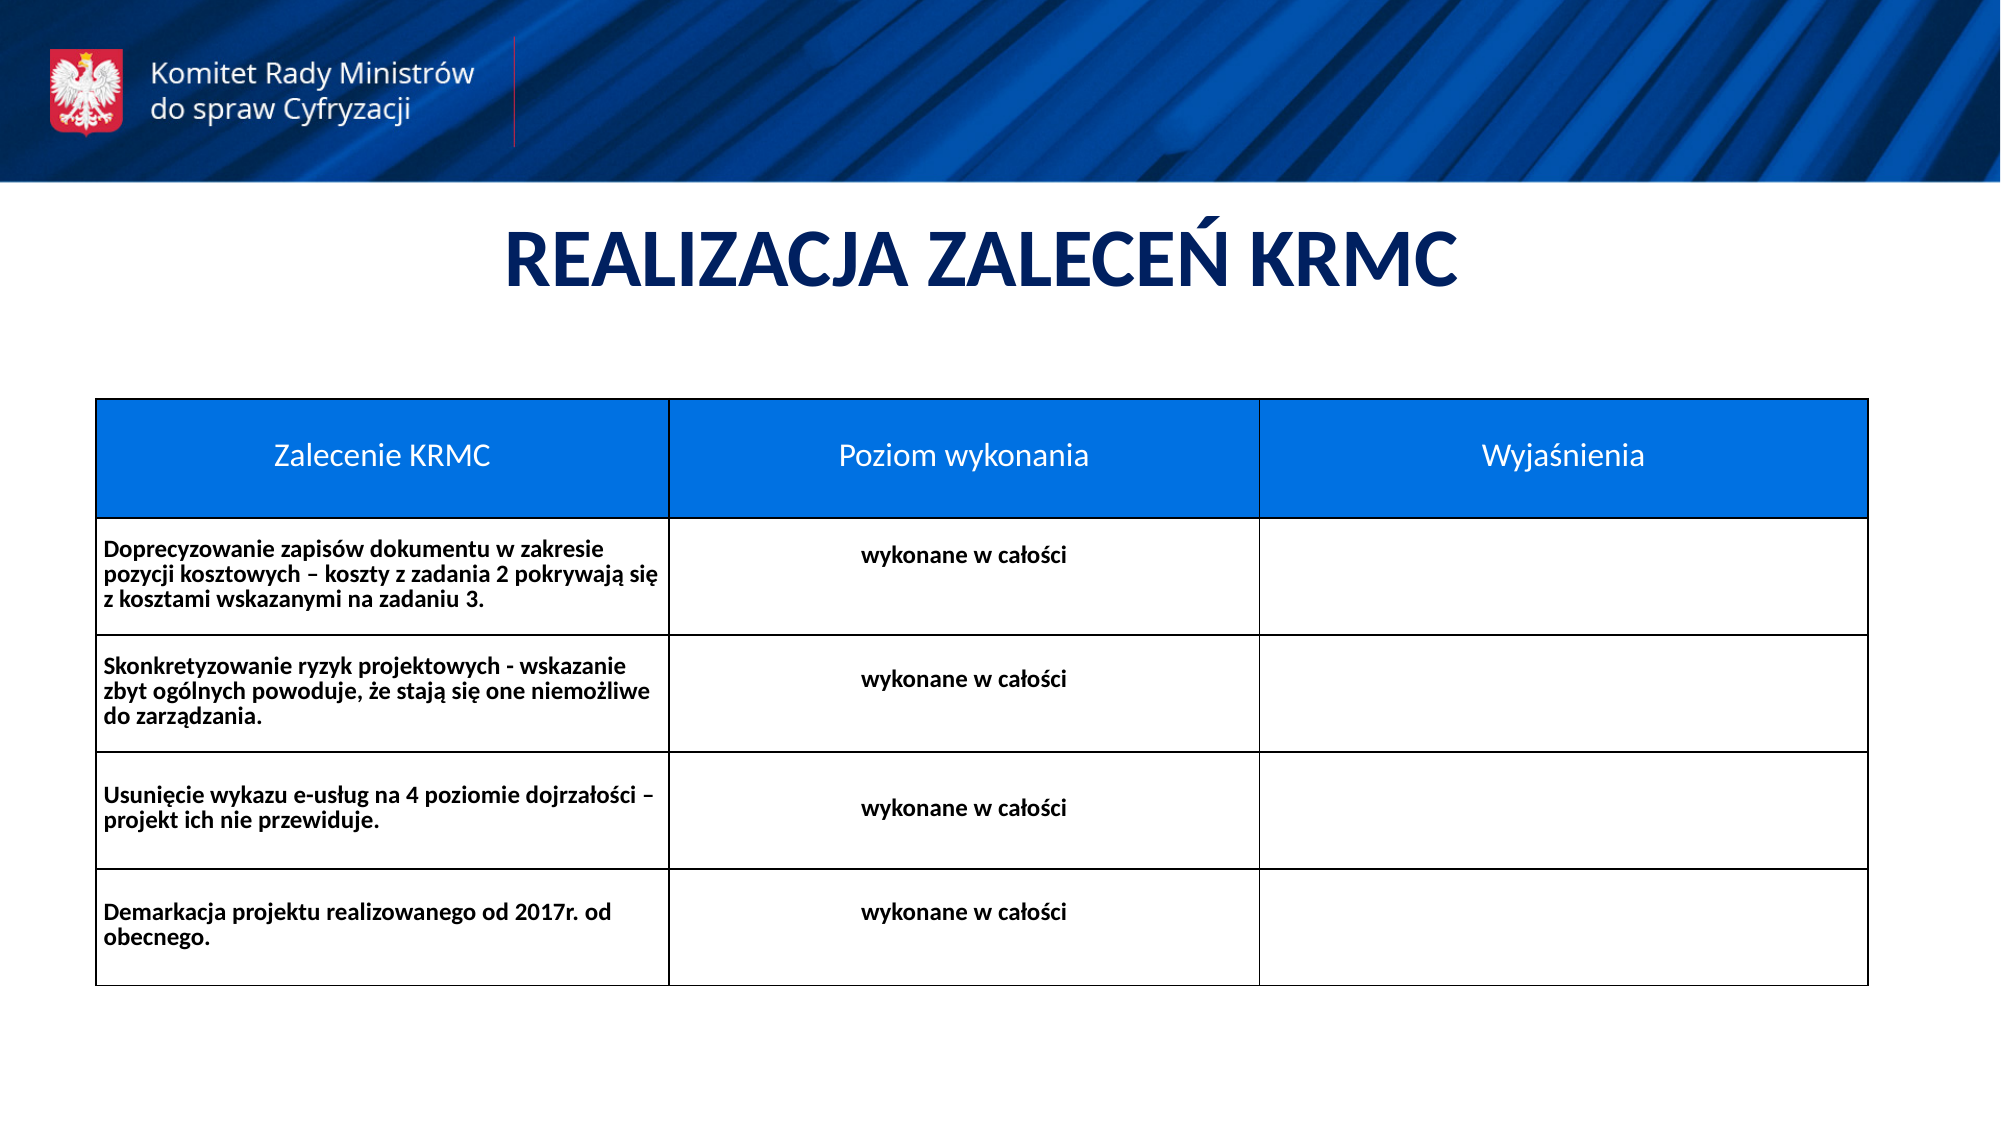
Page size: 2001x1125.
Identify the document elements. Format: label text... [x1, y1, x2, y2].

table_header Poziom wykonania [670, 400, 1259, 517]
table_cell wykonane w całości [670, 519, 1259, 634]
table_cell wykonane w całości [670, 636, 1259, 751]
picture [0, 0, 2001, 1125]
table_cell wykonane w całości [670, 753, 1259, 868]
table_cell Doprecyzowanie zapisów dokumentu w zakresie pozycji kosztowych – koszty z zadania 2 pokrywają się z kosztami wskazanymi na zadaniu 3. [97, 519, 668, 634]
table_cell [1260, 753, 1867, 868]
text_box REALIZACJA ZALECEŃ KRMC [283, 195, 1680, 319]
table_cell wykonane w całości [670, 870, 1259, 985]
table_cell [1260, 519, 1867, 634]
table_header Zalecenie KRMC [97, 400, 668, 517]
table_cell Demarkacja projektu realizowanego od 2017r. od obecnego. [97, 870, 668, 985]
table_cell Skonkretyzowanie ryzyk projektowych - wskazanie zbyt ogólnych powoduje, że stają się one niemożliwe do zarządzania. [97, 636, 668, 751]
table_cell Usunięcie wykazu e-usług na 4 poziomie dojrzałości – projekt ich nie przewiduje. [97, 753, 668, 868]
table_cell [1260, 636, 1867, 751]
table_header Wyjaśnienia [1260, 400, 1867, 517]
table_cell [1260, 870, 1867, 985]
